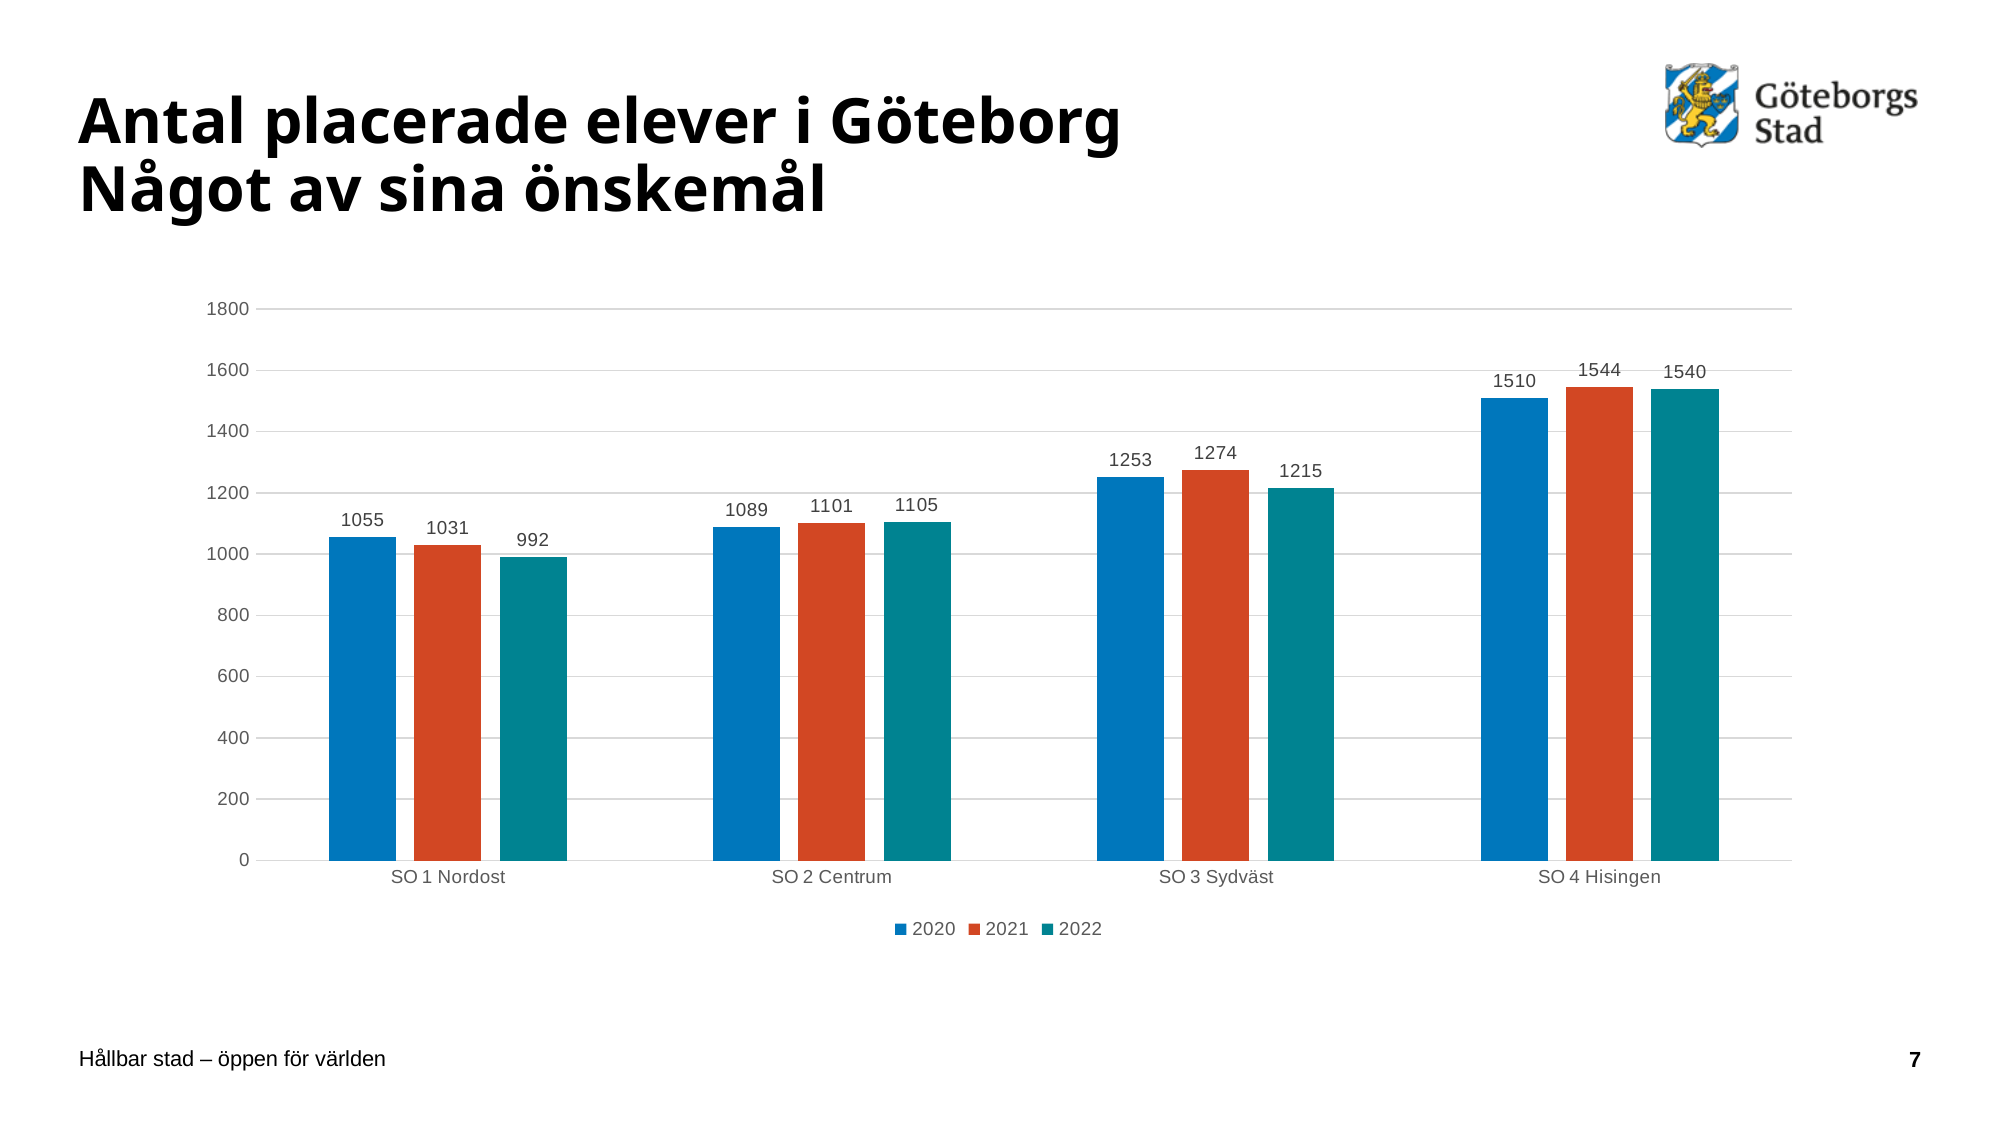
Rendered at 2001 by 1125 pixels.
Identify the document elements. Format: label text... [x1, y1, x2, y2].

chart [173, 284, 1825, 947]
title Antal placerade elever i Göteborg Något av sina önskemål [78, 63, 1583, 252]
picture [1665, 63, 1918, 148]
